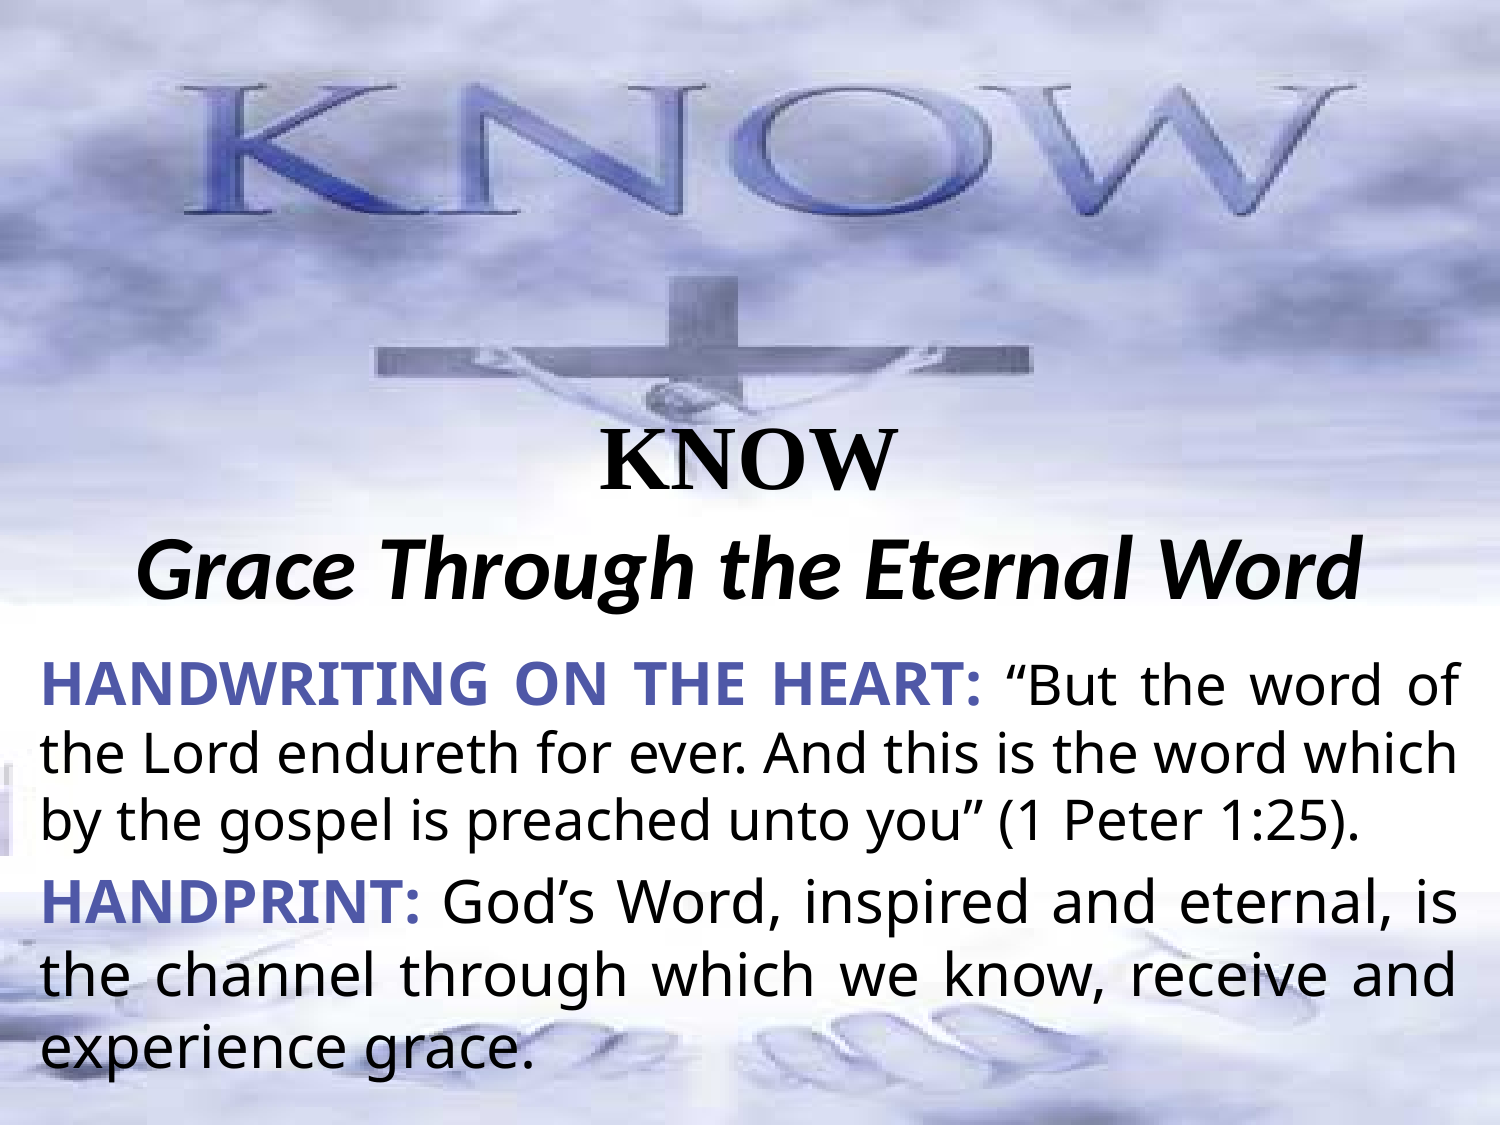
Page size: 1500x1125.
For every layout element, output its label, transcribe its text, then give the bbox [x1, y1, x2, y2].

picture [0, 0, 1500, 1125]
title KNOW Grace Through the Eternal Word [112, 387, 1388, 629]
subtitle HANDWRITING ON THE HEART: “But the word of the Lord endureth for ever. And this is the word which by the gospel is preached unto you” (1 Peter 1:25). HANDPRINT: God’s Word, inspired and eternal, is the channel through which we know, receive and experience grace. [24, 637, 1475, 1113]
